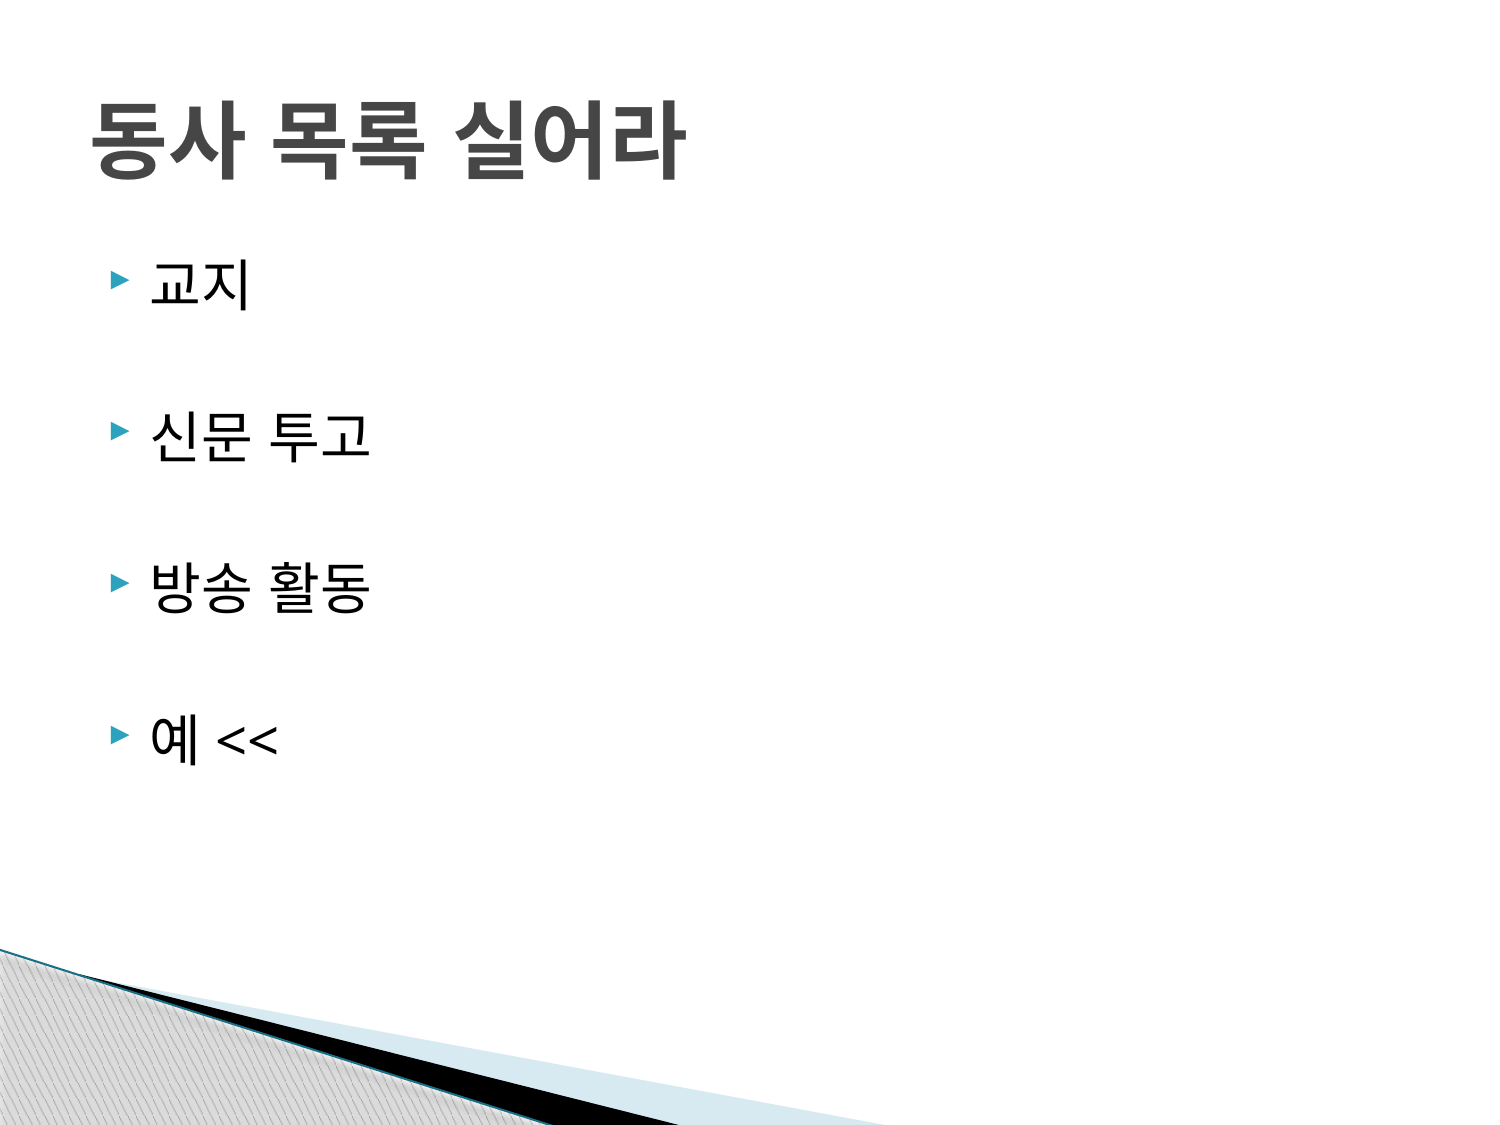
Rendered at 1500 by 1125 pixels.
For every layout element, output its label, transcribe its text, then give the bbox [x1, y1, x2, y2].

title 동사 목록 실어라 [75, 45, 1425, 233]
list 교지 신문 투고 방송 활동 예<< [75, 243, 1425, 986]
